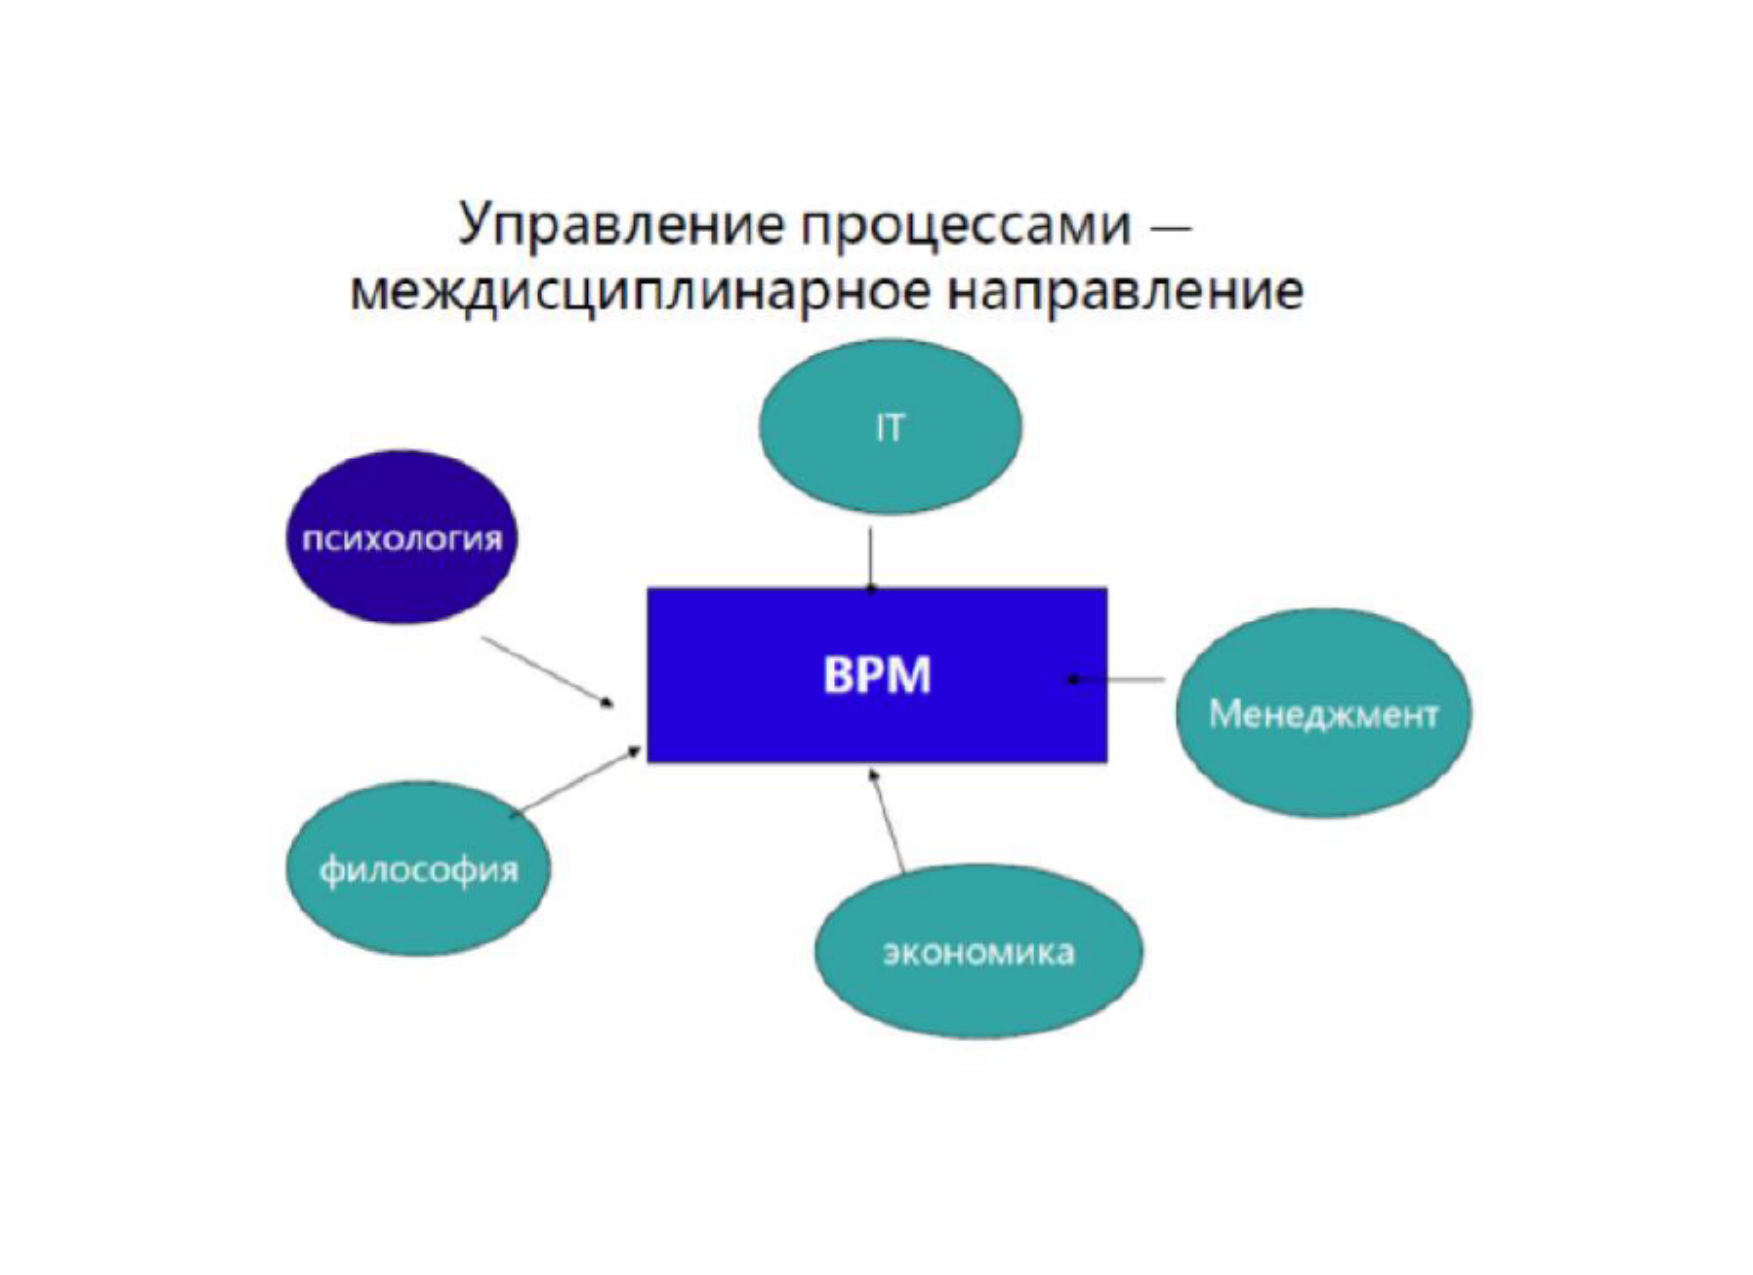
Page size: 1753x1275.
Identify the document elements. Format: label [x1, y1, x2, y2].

picture [257, 160, 1530, 1125]
